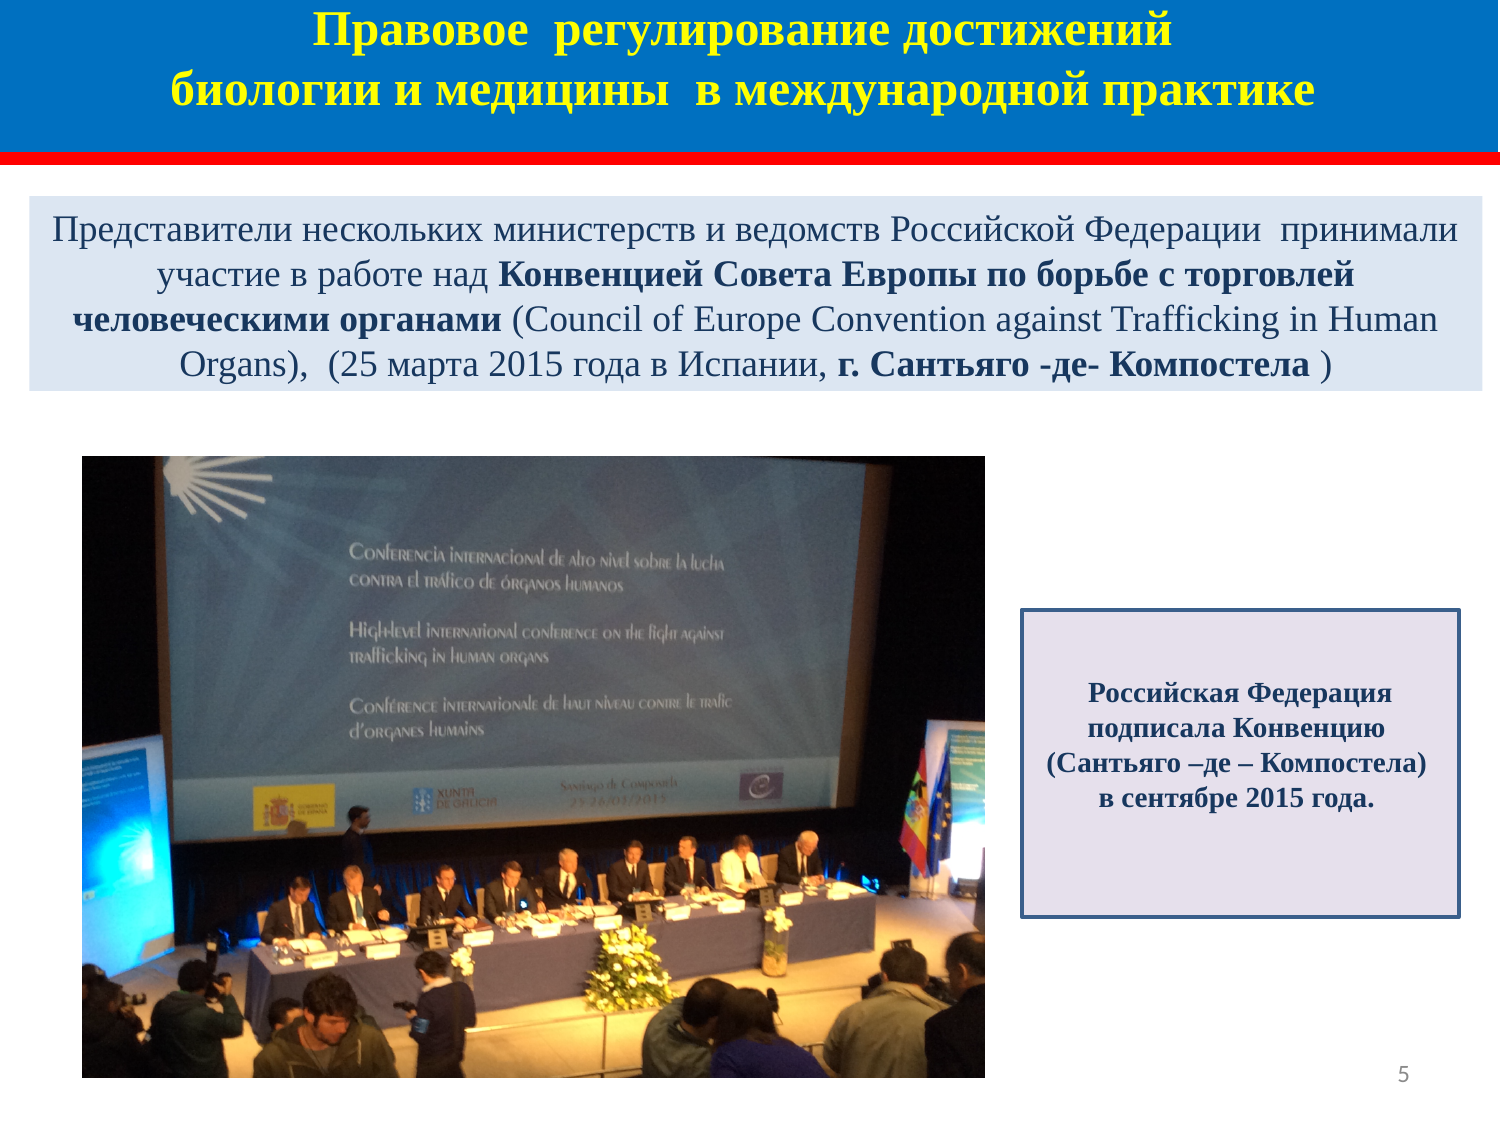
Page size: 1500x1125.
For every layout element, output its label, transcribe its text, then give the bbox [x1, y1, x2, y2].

text_box Российская Федерация подписала Конвенцию (Сантьяго –де – Компостела) в сентябре 2015 года. [1020, 608, 1461, 919]
slide_number 5 [1074, 1042, 1425, 1103]
text_box Представители нескольких министерств и ведомств Российской Федерации принимали участие в работе над Конвенцией Совета Европы по борьбе с торговлей человеческими органами (Council of Europe Convention against Trafficking in Human Organs), (25 марта 2015 года в Испании, г. Сантьяго -де- Компостела ) [29, 196, 1483, 391]
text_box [0, 0, 1499, 156]
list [81, 456, 985, 1079]
